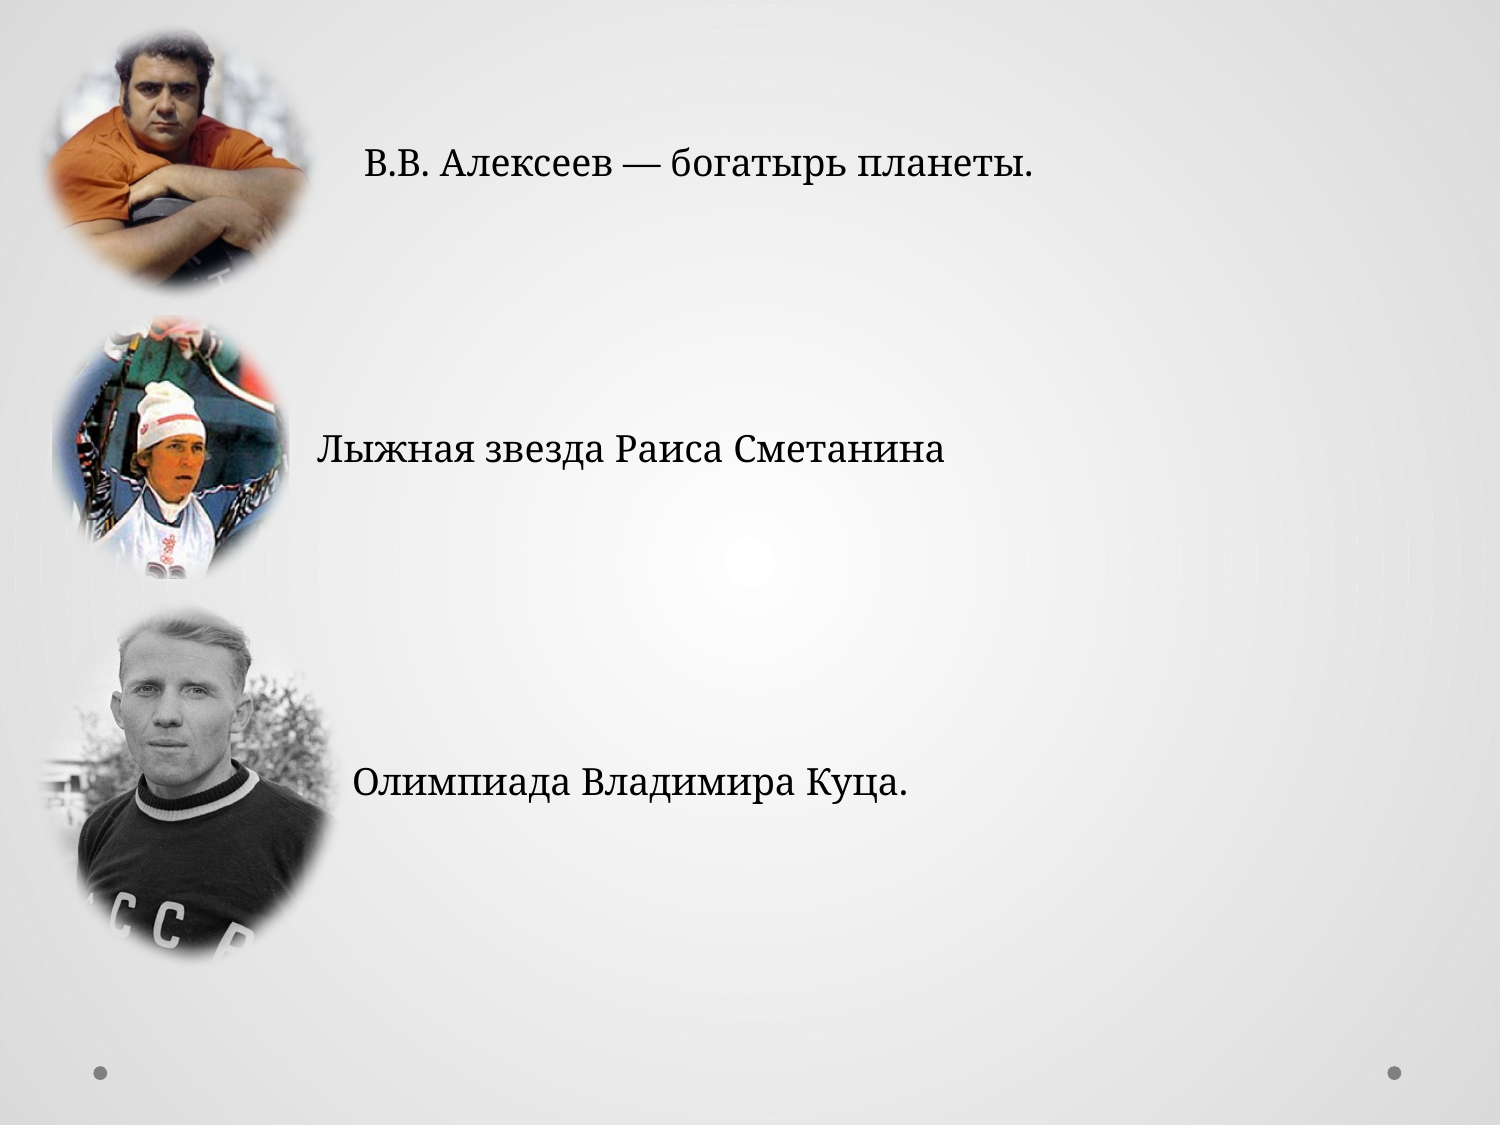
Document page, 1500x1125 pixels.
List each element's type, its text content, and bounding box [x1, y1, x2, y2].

text_box Лыжная звезда Раиса Сметанина [306, 418, 961, 478]
picture [29, 19, 350, 971]
text_box В.В. Алексеев — богатырь планеты. [349, 131, 1050, 192]
text_box Олимпиада Владимира Куца. [355, 750, 924, 811]
